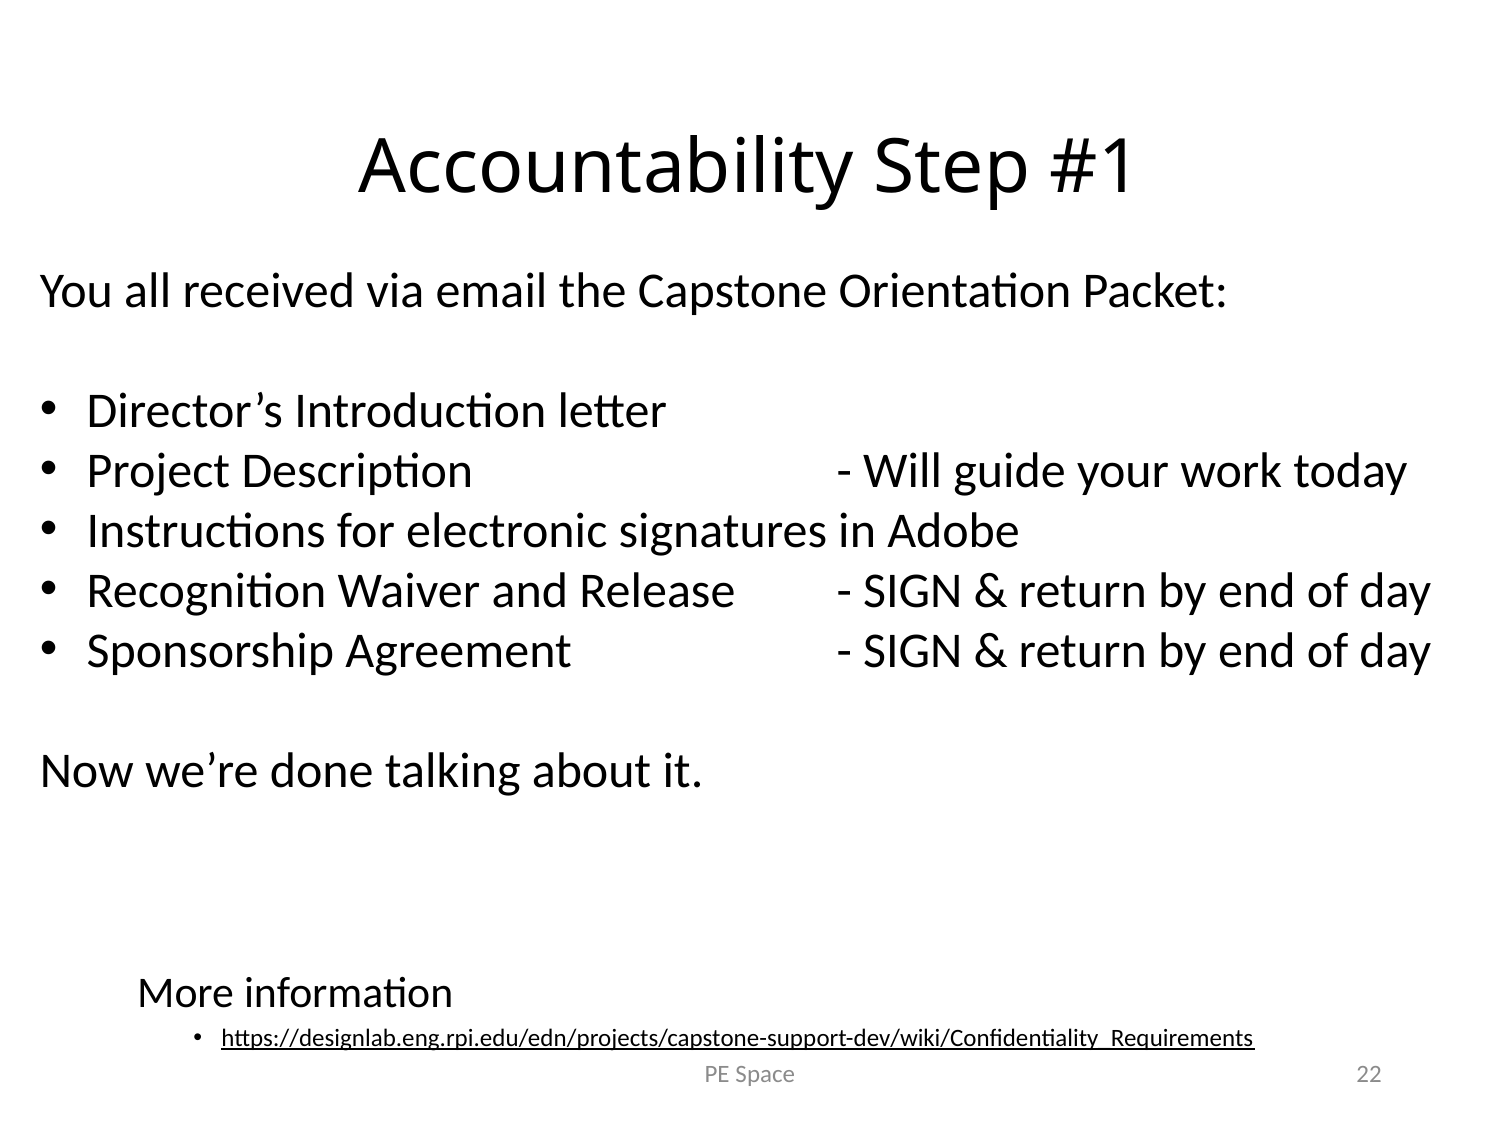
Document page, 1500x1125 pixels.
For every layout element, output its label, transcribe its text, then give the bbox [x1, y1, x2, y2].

text_box You all received via email the Capstone Orientation Packet: Director’s Introduction letter Project Description - Will guide your work today Instructions for electronic signatures in Adobe Recognition Waiver and Release - SIGN & return by end of day Sponsorship Agreement - SIGN & return by end of day Now we’re done talking about it. [24, 249, 1475, 805]
footer PE Space [496, 1042, 1004, 1103]
title Accountability Step #1 [103, 59, 1397, 249]
list More information https://designlab.eng.rpi.edu/edn/projects/capstone-support-dev/wiki/Confidentiality_Requirements [122, 962, 1416, 1095]
slide_number 22 [1059, 1042, 1397, 1103]
